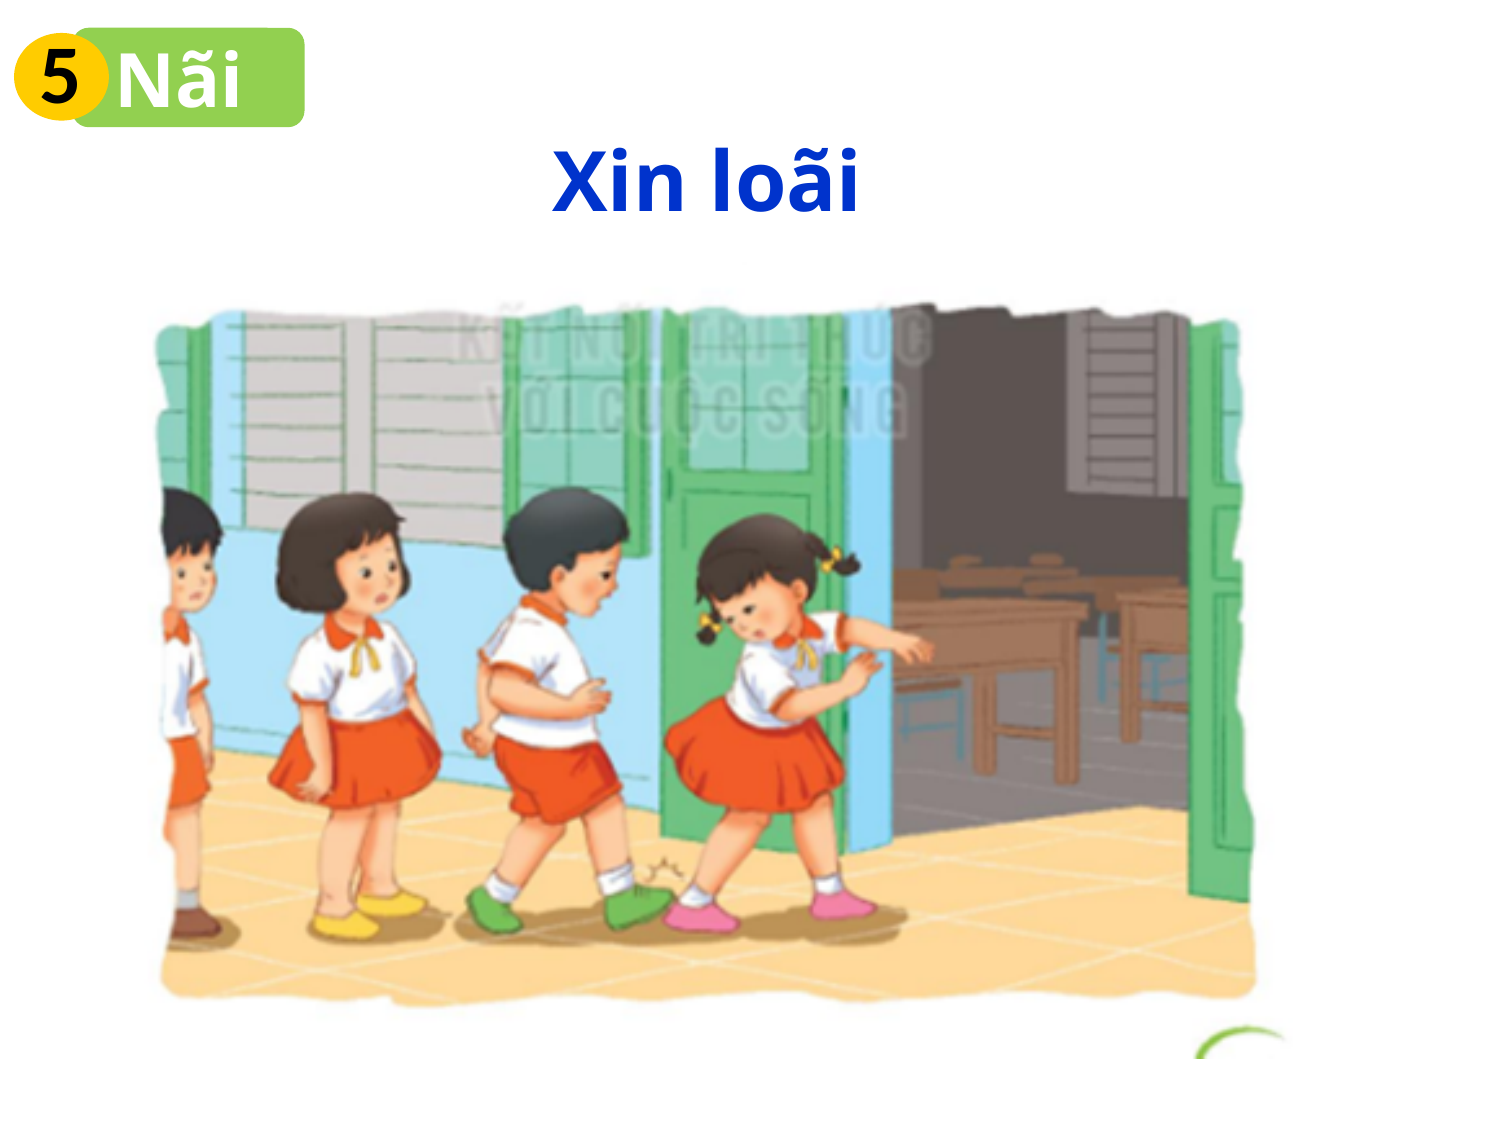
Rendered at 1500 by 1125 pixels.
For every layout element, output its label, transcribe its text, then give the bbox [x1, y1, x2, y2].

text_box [13, 12, 339, 132]
picture [98, 262, 1328, 1060]
text_box Xin loãi [537, 120, 1500, 236]
